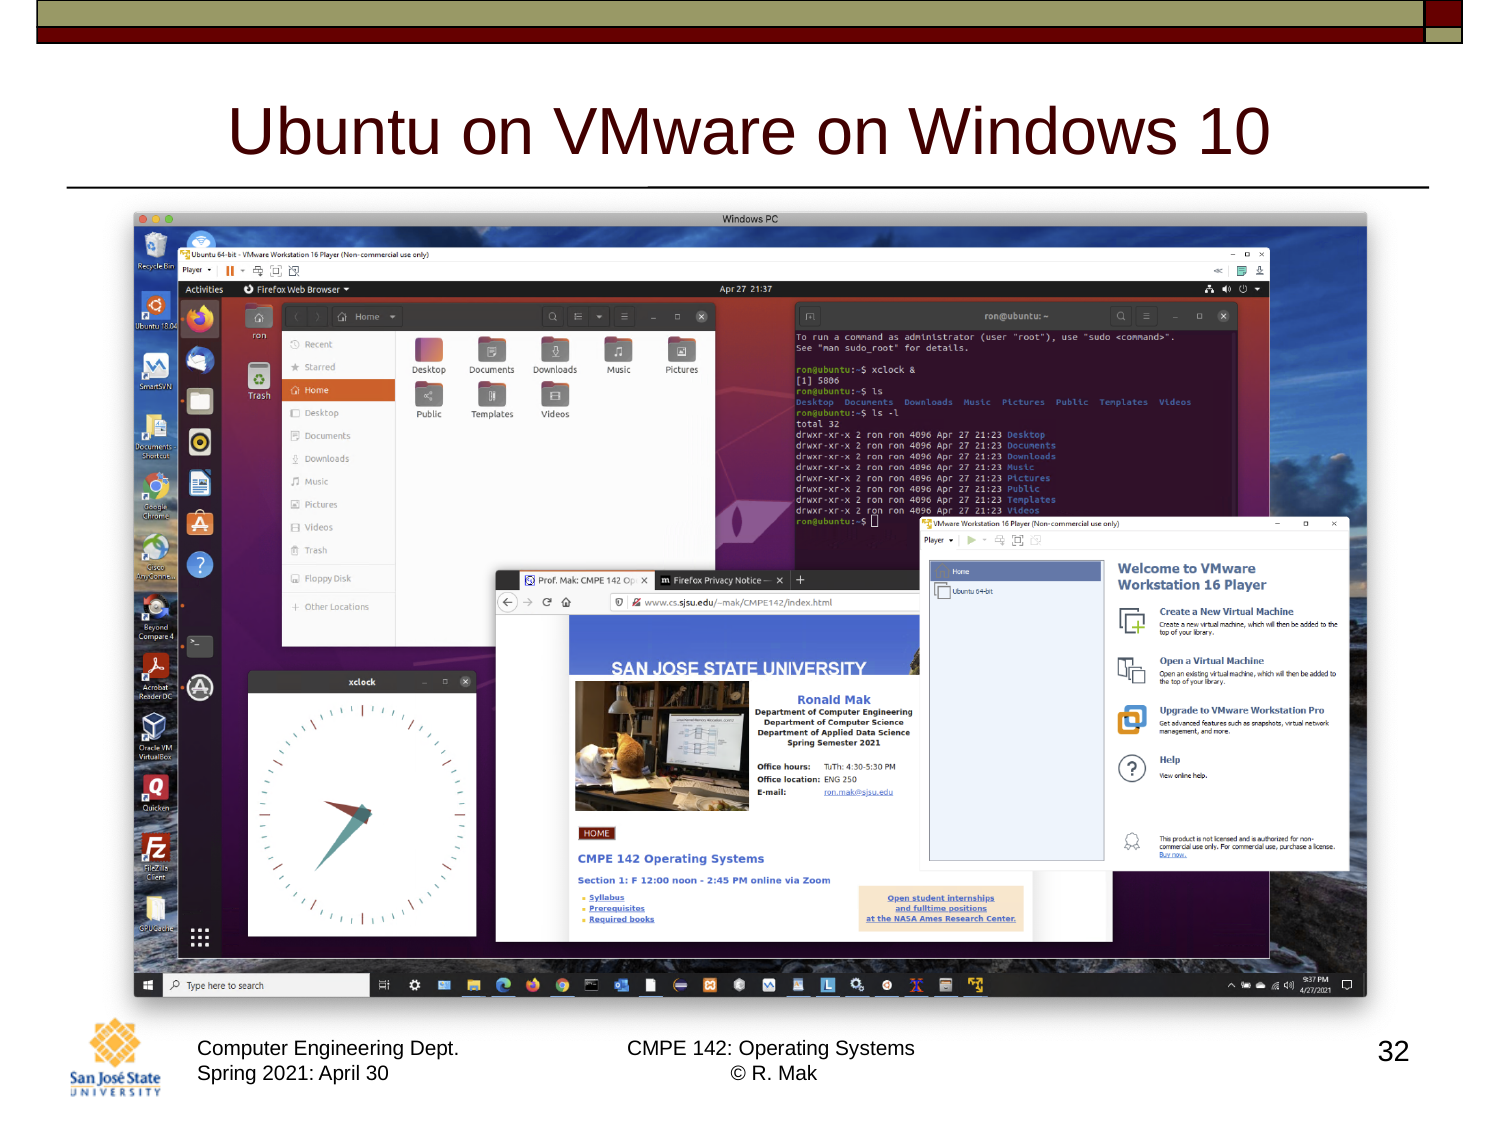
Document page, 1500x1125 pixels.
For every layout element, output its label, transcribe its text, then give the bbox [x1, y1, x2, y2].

slide_number 32 [1305, 1025, 1425, 1100]
title Ubuntu on VMware on Windows 10 [75, 67, 1425, 175]
picture [60, 187, 1403, 1112]
